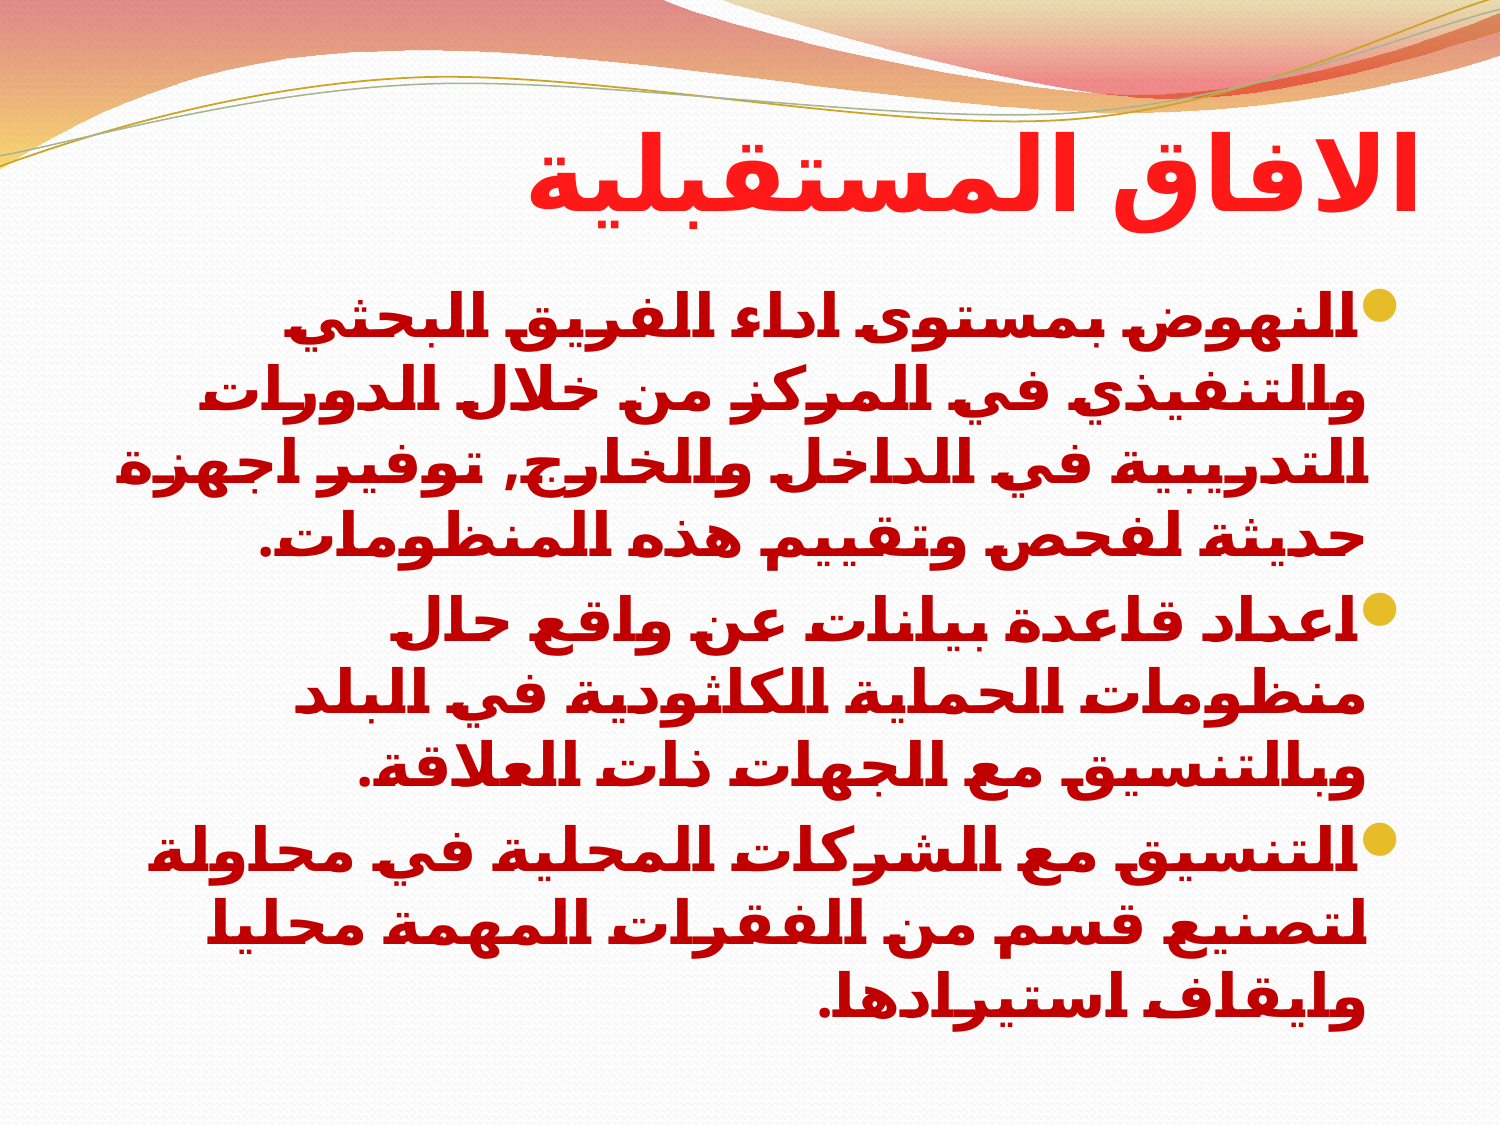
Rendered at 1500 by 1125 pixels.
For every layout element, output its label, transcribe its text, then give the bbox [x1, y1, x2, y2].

list النهوض بمستوى اداء الفريق البحثي والتنفيذي في المركز من خلال الدورات التدريبية في الداخل والخارج, توفير اجهزة حديثة لفحص وتقييم هذه المنظومات. اعداد قاعدة بيانات عن واقع حال منظومات الحماية الكاثودية في البلد وبالتنسيق مع الجهات ذات العلاقة. التنسيق مع الشركات المحلية في محاولة لتصنيع قسم من الفقرات المهمة محليا وايقاف استيرادها. [75, 269, 1425, 1038]
title الافاق المستقبلية [75, 82, 1425, 233]
